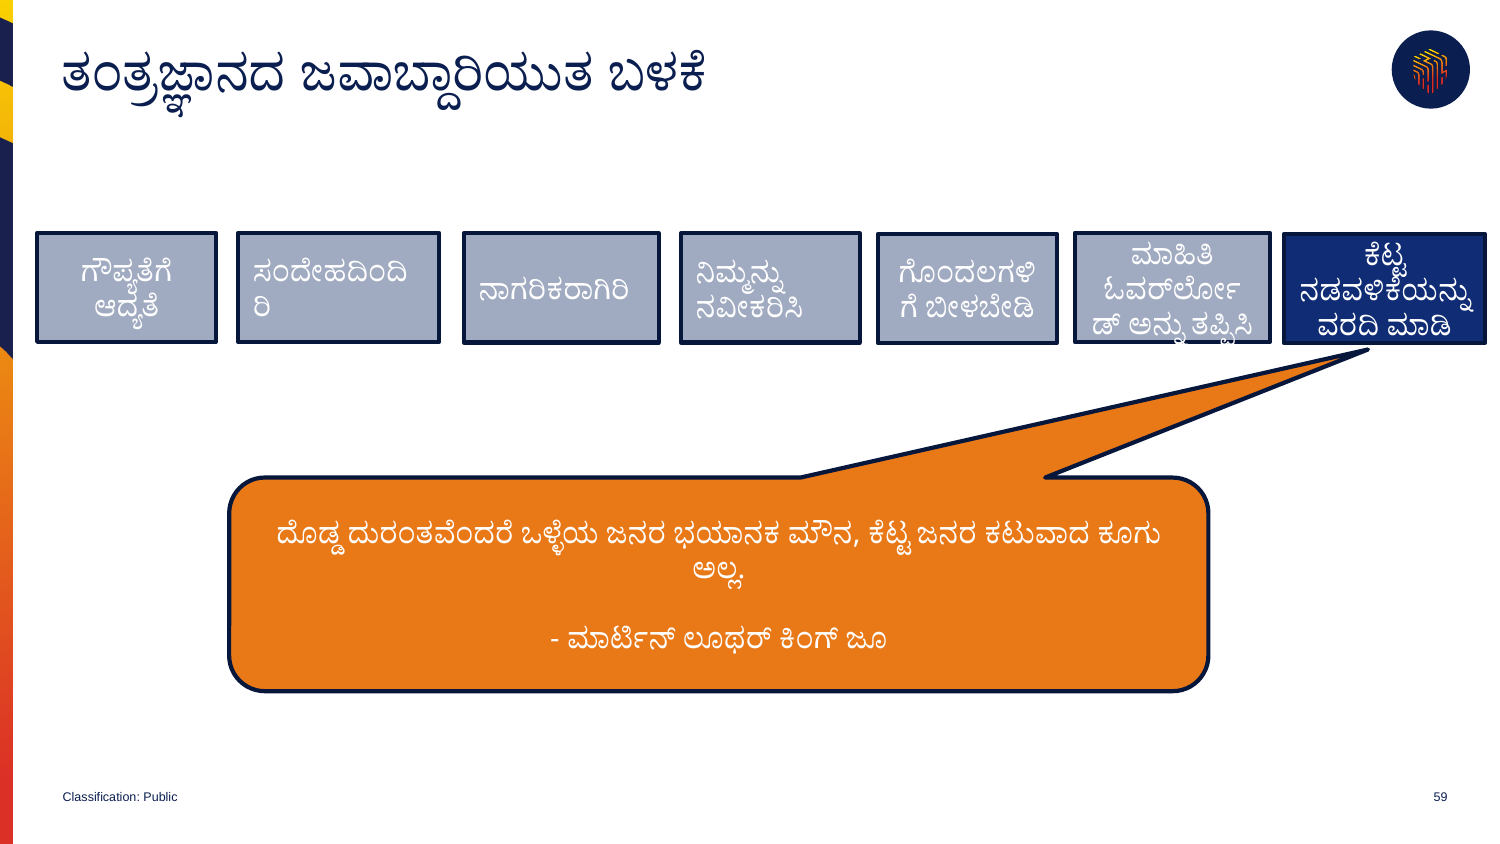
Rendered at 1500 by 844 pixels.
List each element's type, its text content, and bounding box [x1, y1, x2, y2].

text_box ನಾಗರಿಕರಾಗಿರಿ [462, 231, 661, 345]
picture [0, 0, 17, 844]
text_box ಗೊಂದಲಗಳಿಗೆ ಬೀಳಬೇಡಿ [876, 232, 1059, 345]
text_box ಕೆಟ್ಟ ನಡವಳಿಕೆಯನ್ನು ವರದಿ ಮಾಡಿ [1282, 232, 1487, 345]
text_box ಸಂದೇಹದಿಂದಿರಿ [236, 231, 441, 344]
text_box ಗೌಪ್ಯತೆಗೆ ಆದ್ಯತೆ [35, 231, 218, 344]
text_box ದೊಡ್ಡ ದುರಂತವೆಂದರೆ ಒಳ್ಳೆಯ ಜನರ ಭಯಾನಕ ಮೌನ, ಕೆಟ್ಟ ಜನರ ಕಟುವಾದ ಕೂಗು ಅಲ್ಲ. - ಮಾರ್ಟಿನ್ ಲೂಥರ್ ಕಿಂಗ್ ಜೂ [227, 347, 1370, 694]
title ತಂತ್ರಜ್ಞಾನದ ಜವಾಬ್ದಾರಿಯುತ ಬಳಕೆ [61, 26, 1378, 115]
picture [1407, 46, 1451, 96]
text_box ನಿಮ್ಮನ್ನು ನವೀಕರಿಸಿ [679, 231, 862, 345]
text_box ಮಾಹಿತಿ ಓವರ್‌ರ್ಲೋಡ್ ಅನ್ನು ತಪ್ಪಿಸಿ [1073, 231, 1272, 344]
